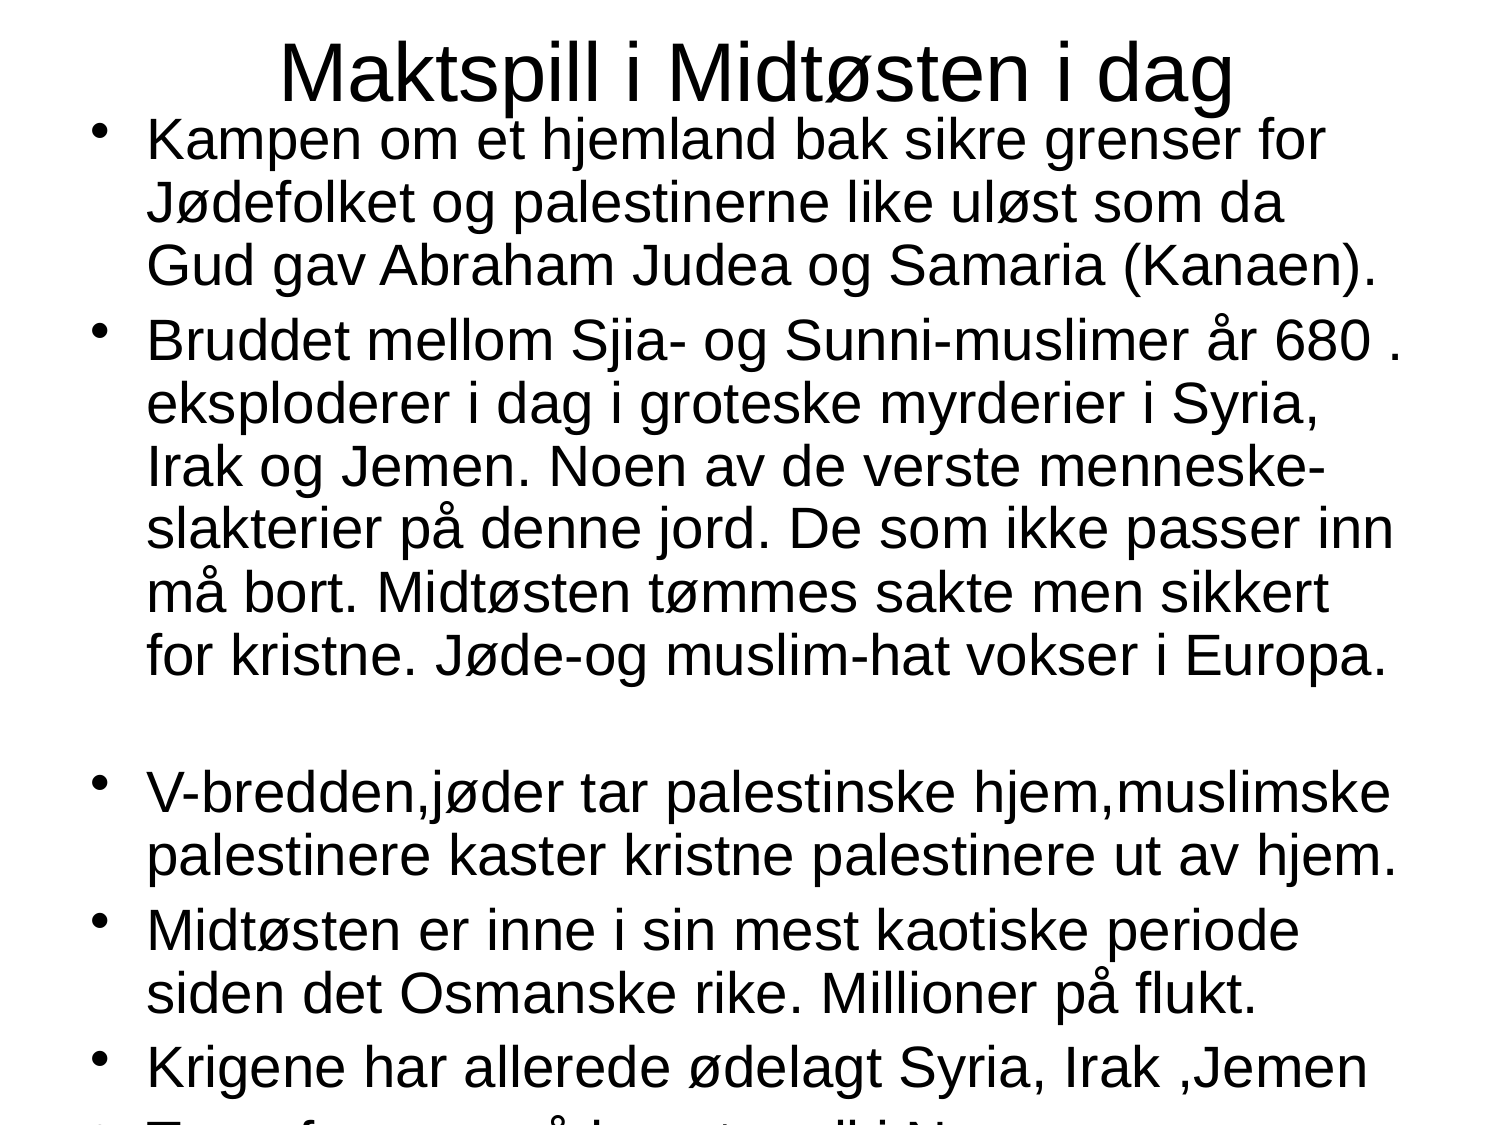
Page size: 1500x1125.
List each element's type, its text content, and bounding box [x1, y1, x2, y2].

title Maktspill i Midtøsten i dag [70, 0, 1421, 138]
list Kampen om et hjemland bak sikre grenser for Jødefolket og palestinerne like uløst som da Gud gav Abraham Judea og Samaria (Kanaen). Bruddet mellom Sjia- og Sunni-muslimer år 680 . eksploderer i dag i groteske myrderier i Syria, Irak og Jemen. Noen av de verste menneske- slakterier på denne jord. De som ikke passer inn må bort. Midtøsten tømmes sakte men sikkert for kristne. Jøde-og muslim-hat vokser i Europa. V-bredden,jøder tar palestinske hjem,muslimske palestinere kaster kristne palestinere ut av hjem. Midtøsten er inne i sin mest kaotiske periode siden det Osmanske rike. Millioner på flukt. Krigene har allerede ødelagt Syria, Irak ,Jemen Terrorfaren også høyst reell i Norge [74, 101, 1426, 1125]
